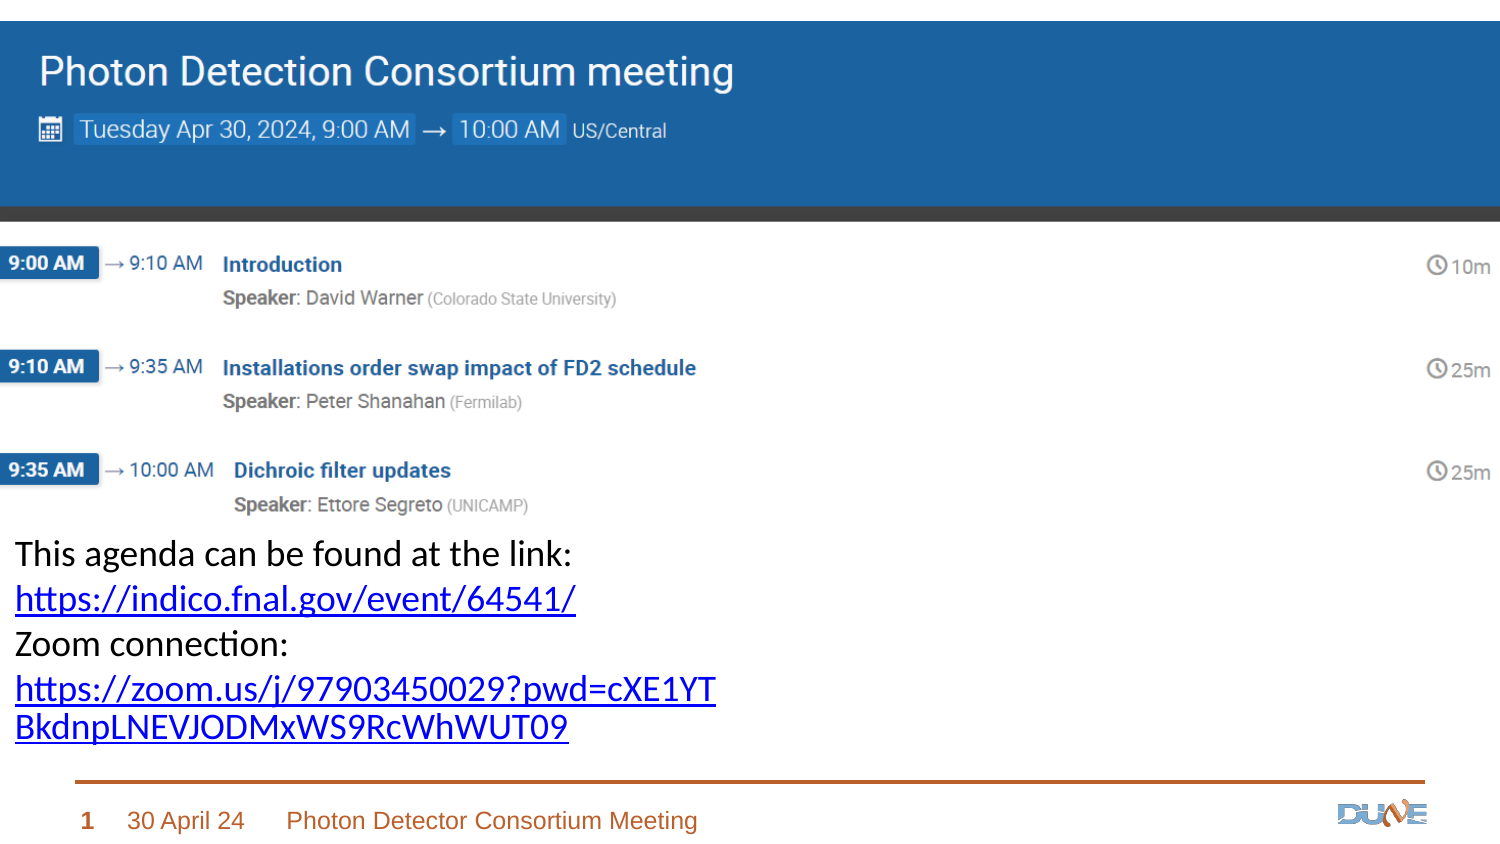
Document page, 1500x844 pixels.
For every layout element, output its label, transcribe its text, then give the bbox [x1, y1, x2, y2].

picture [1338, 799, 1427, 827]
picture [0, 21, 1500, 532]
text_box This agenda can be found at the link: https://indico.fnal.gov/event/64541/ Zoom connection: https://zoom.us/j/97903450029?pwd=cXE1YTBkdnpLNEVJODMxWS9RcWhWUT09 [0, 540, 750, 717]
slide_number 1 [39, 804, 95, 835]
footer Photon Detector Consortium Meeting [444, 804, 718, 835]
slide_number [125, 804, 444, 835]
